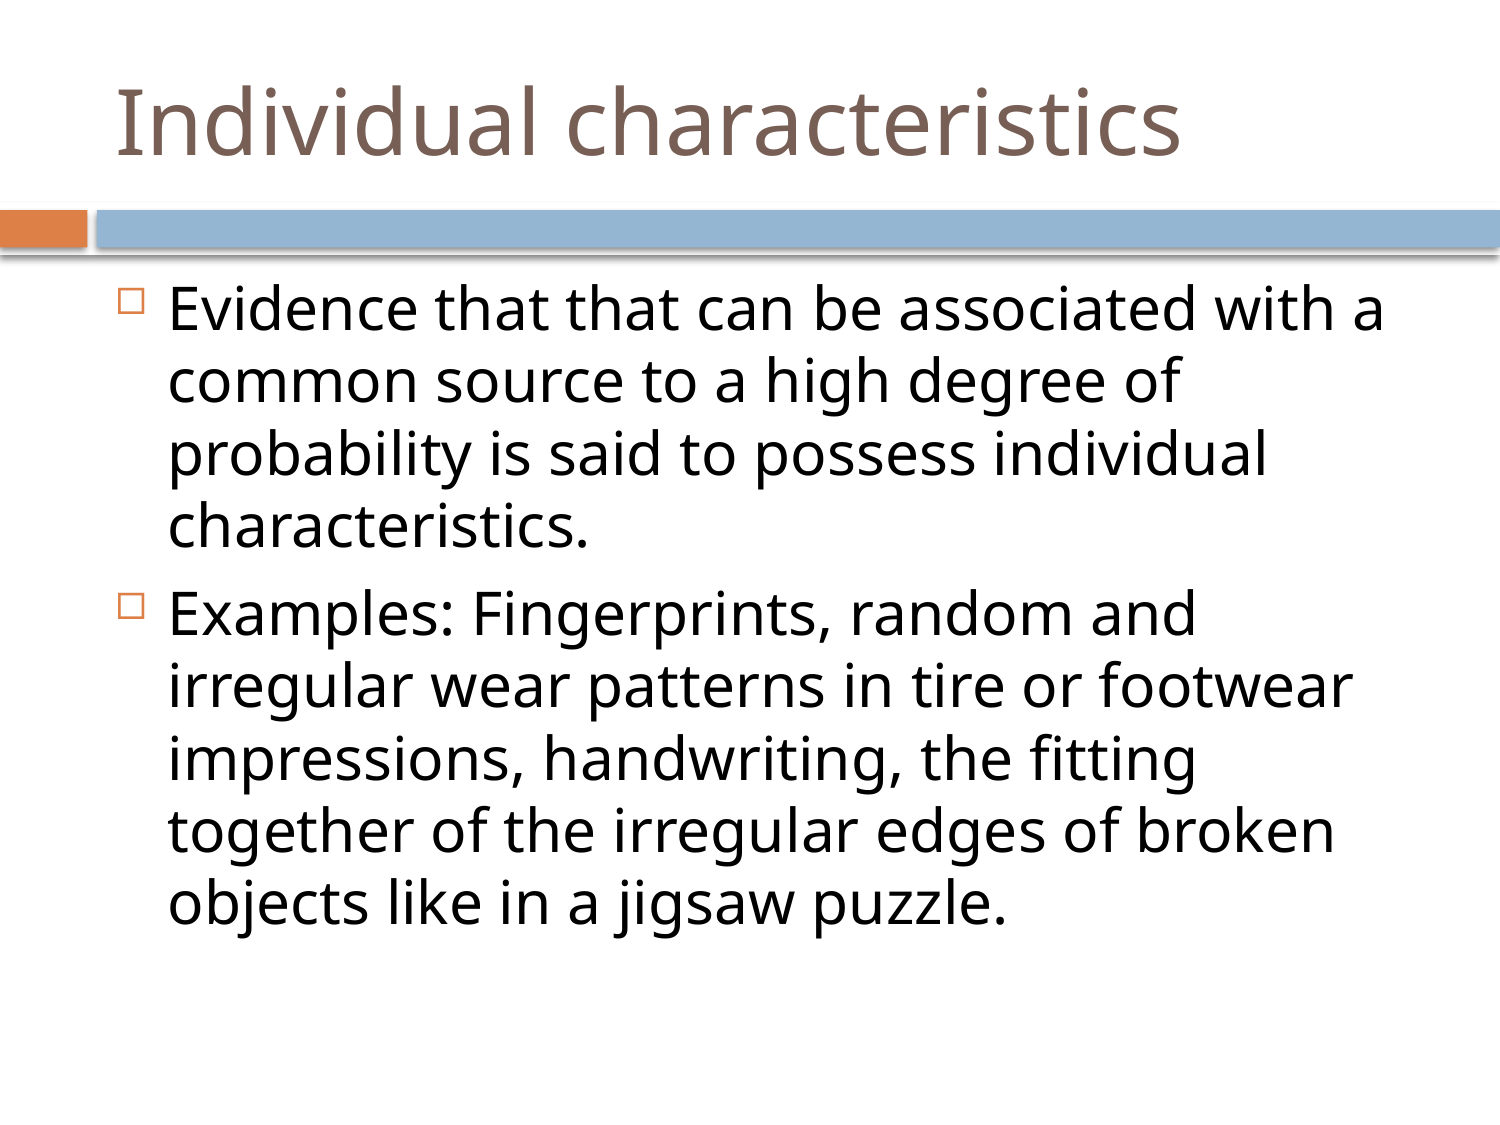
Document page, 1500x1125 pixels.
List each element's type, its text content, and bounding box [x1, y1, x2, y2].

list Evidence that that can be associated with a common source to a high degree of probability is said to possess individual characteristics. Examples: Fingerprints, random and irregular wear patterns in tire or footwear impressions, handwriting, the fitting together of the irregular edges of broken objects like in a jigsaw puzzle. [100, 262, 1438, 1000]
title Individual characteristics [100, 37, 1438, 200]
